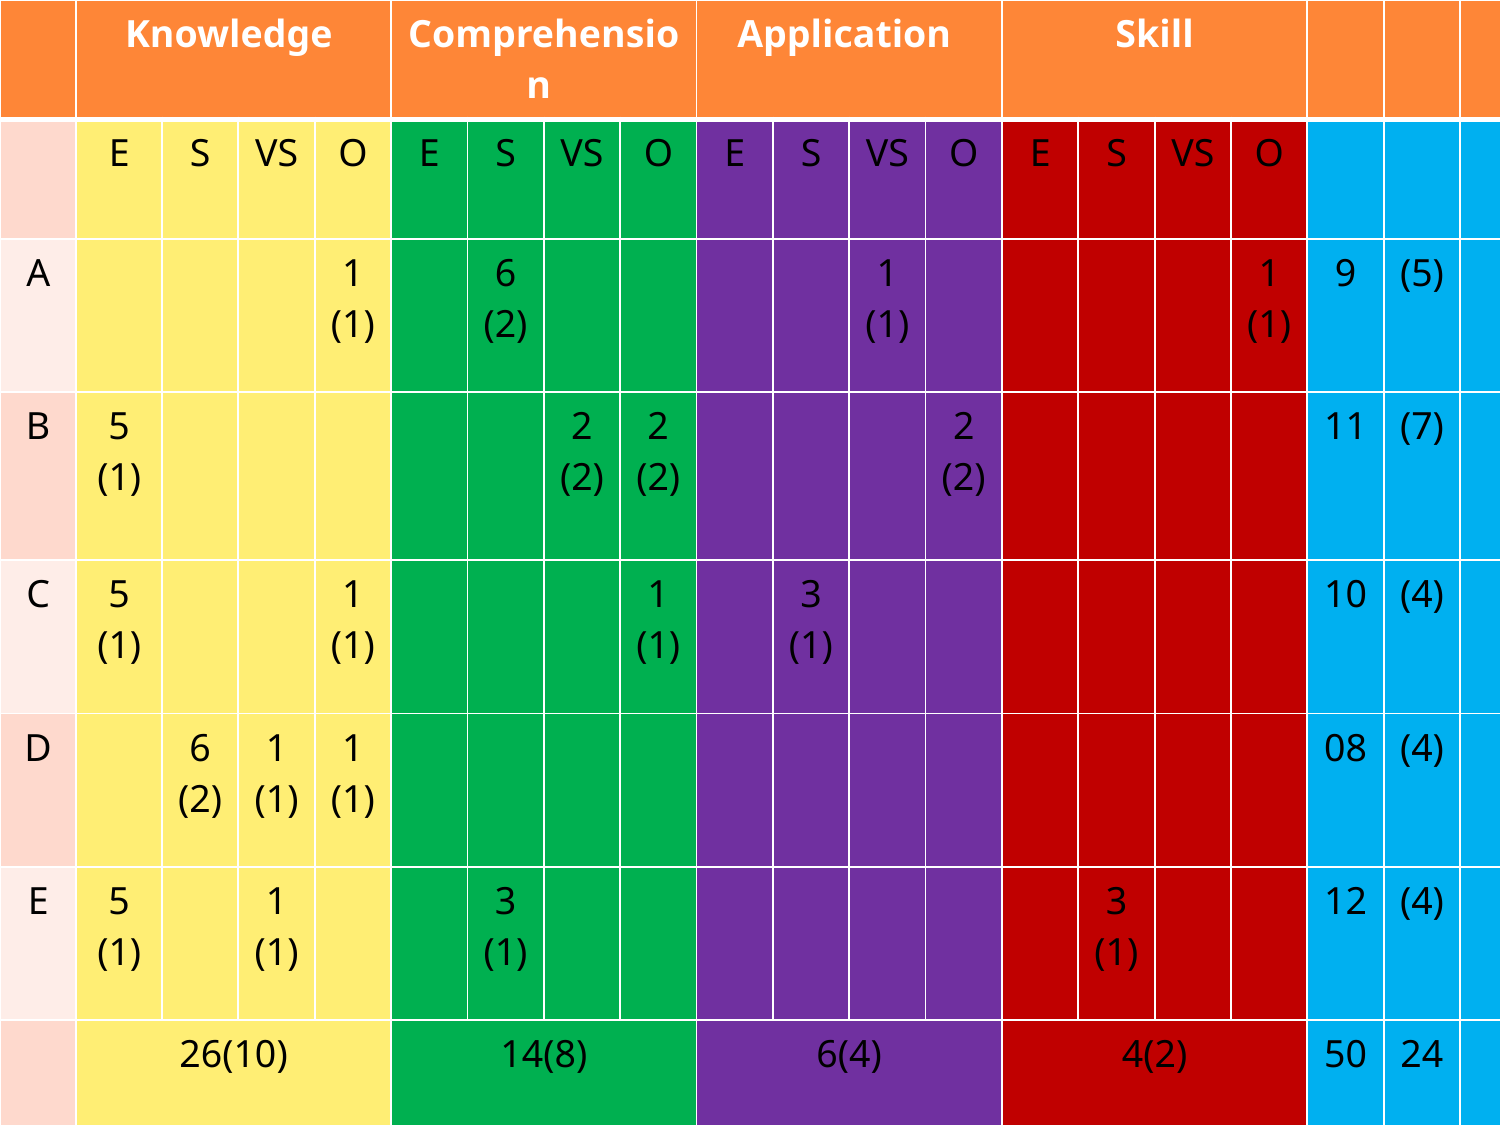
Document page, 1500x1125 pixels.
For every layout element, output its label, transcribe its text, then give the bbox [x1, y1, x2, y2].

table_cell [697, 240, 772, 391]
table_cell 50 [1308, 1021, 1383, 1125]
table_cell [621, 240, 696, 391]
table_cell [1156, 393, 1230, 559]
table_cell [239, 561, 314, 713]
table_cell [392, 714, 467, 866]
table_cell [468, 393, 543, 559]
table_cell [1461, 561, 1500, 713]
table_cell [545, 240, 619, 391]
table_cell 12 [1308, 868, 1383, 1019]
table_cell [1232, 714, 1306, 866]
table_cell 26(10) [77, 1021, 390, 1125]
table_cell (7) [1385, 393, 1459, 559]
table_cell [545, 561, 619, 713]
table_cell [1461, 122, 1500, 238]
table_cell E [1003, 122, 1077, 238]
table_cell [1156, 561, 1230, 713]
table_cell [239, 240, 314, 391]
table_cell 24 [1385, 1021, 1459, 1125]
table_cell [774, 868, 848, 1019]
table_cell [1385, 122, 1459, 238]
table_cell 3 (1) [468, 868, 543, 1019]
table_cell [316, 393, 390, 559]
table_cell [926, 714, 1001, 866]
table_cell 6 (2) [468, 240, 543, 391]
table_cell [697, 868, 772, 1019]
table_cell D [1, 714, 75, 866]
table_cell [545, 714, 619, 866]
table_cell 5 (1) [77, 393, 161, 559]
table_cell [697, 393, 772, 559]
table_cell [1232, 868, 1306, 1019]
table_cell [1461, 714, 1500, 866]
table_cell [468, 561, 543, 713]
table_cell (4) [1385, 561, 1459, 713]
table_cell E [1, 868, 75, 1019]
table_cell [1156, 868, 1230, 1019]
table_cell E [697, 122, 772, 238]
table_cell O [1232, 122, 1306, 238]
table_cell E [392, 122, 467, 238]
table_cell [850, 714, 925, 866]
table_cell [163, 240, 237, 391]
table_cell 3 (1) [1079, 868, 1154, 1019]
table_cell S [163, 122, 237, 238]
table_cell 1 (1) [239, 714, 314, 866]
table_cell C [1, 561, 75, 713]
table_cell 1 (1) [239, 868, 314, 1019]
table_cell 5 (1) [77, 561, 161, 713]
table_header [1, 1, 75, 117]
table_cell [1, 122, 75, 238]
table_cell [545, 868, 619, 1019]
table_cell [697, 714, 772, 866]
table_cell [1079, 393, 1154, 559]
table_cell [316, 868, 390, 1019]
table_cell 1 (1) [316, 714, 390, 866]
table_cell [239, 393, 314, 559]
table_cell 1 (1) [316, 561, 390, 713]
table_cell 2 (2) [621, 393, 696, 559]
table_cell [1308, 122, 1383, 238]
table_cell [1461, 1021, 1500, 1125]
table_cell [392, 393, 467, 559]
table_cell [77, 240, 161, 391]
table_cell 1 (1) [850, 240, 925, 391]
table_cell [1, 1021, 75, 1125]
table_cell 2 (2) [926, 393, 1001, 559]
table_cell [850, 393, 925, 559]
table_cell 5 (1) [77, 868, 161, 1019]
table_cell 3 (1) [774, 561, 848, 713]
table_cell 14(8) [392, 1021, 696, 1125]
table_cell E [77, 122, 161, 238]
table_cell 11 [1308, 393, 1383, 559]
table_cell [1461, 393, 1500, 559]
table_cell [392, 561, 467, 713]
table_cell O [316, 122, 390, 238]
table_cell O [926, 122, 1001, 238]
table_cell VS [1156, 122, 1230, 238]
table_cell VS [850, 122, 925, 238]
table_header Comprehension [392, 1, 696, 117]
table_cell [774, 240, 848, 391]
table_cell [1003, 714, 1077, 866]
table_cell [926, 240, 1001, 391]
table_cell 9 [1308, 240, 1383, 391]
table_cell [621, 868, 696, 1019]
table_cell 1 (1) [1232, 240, 1306, 391]
table_cell [1079, 561, 1154, 713]
table_cell [1079, 240, 1154, 391]
table_cell [163, 561, 237, 713]
table_cell S [774, 122, 848, 238]
table_header Application [697, 1, 1001, 117]
table_cell [1003, 868, 1077, 1019]
table_header Skill [1003, 1, 1306, 117]
table_cell [392, 868, 467, 1019]
table_cell 10 [1308, 561, 1383, 713]
table_cell [1156, 714, 1230, 866]
table_cell [468, 714, 543, 866]
table_header [1461, 1, 1500, 117]
table_cell VS [545, 122, 619, 238]
table_cell [697, 561, 772, 713]
table_header [1385, 1, 1459, 117]
table_cell [1232, 393, 1306, 559]
table_cell S [1079, 122, 1154, 238]
table_cell 1 (1) [316, 240, 390, 391]
table_cell (4) [1385, 868, 1459, 1019]
table_cell [850, 868, 925, 1019]
table_cell [1461, 868, 1500, 1019]
table_cell [621, 714, 696, 866]
table_cell [392, 240, 467, 391]
table_cell B [1, 393, 75, 559]
table_cell [850, 561, 925, 713]
table_cell 1 (1) [621, 561, 696, 713]
table_cell [1003, 240, 1077, 391]
table_cell A [1, 240, 75, 391]
table_cell [926, 868, 1001, 1019]
table_cell (4) [1385, 714, 1459, 866]
table_cell [163, 393, 237, 559]
table_cell [1461, 240, 1500, 391]
table_cell S [468, 122, 543, 238]
table_cell 2 (2) [545, 393, 619, 559]
table_cell O [621, 122, 696, 238]
table_cell [1156, 240, 1230, 391]
table_cell 6(4) [697, 1021, 1001, 1125]
table_cell [1232, 561, 1306, 713]
table_cell [1003, 561, 1077, 713]
table_cell [774, 393, 848, 559]
table_cell [926, 561, 1001, 713]
table_cell VS [239, 122, 314, 238]
table_cell [1079, 714, 1154, 866]
table_cell 4(2) [1003, 1021, 1306, 1125]
table_header Knowledge [77, 1, 390, 117]
table_cell 08 [1308, 714, 1383, 866]
table_cell [1003, 393, 1077, 559]
table_cell [77, 714, 161, 866]
table_cell (5) [1385, 240, 1459, 391]
table_header [1308, 1, 1383, 117]
table_cell [774, 714, 848, 866]
table_cell [163, 868, 237, 1019]
table_cell 6 (2) [163, 714, 237, 866]
